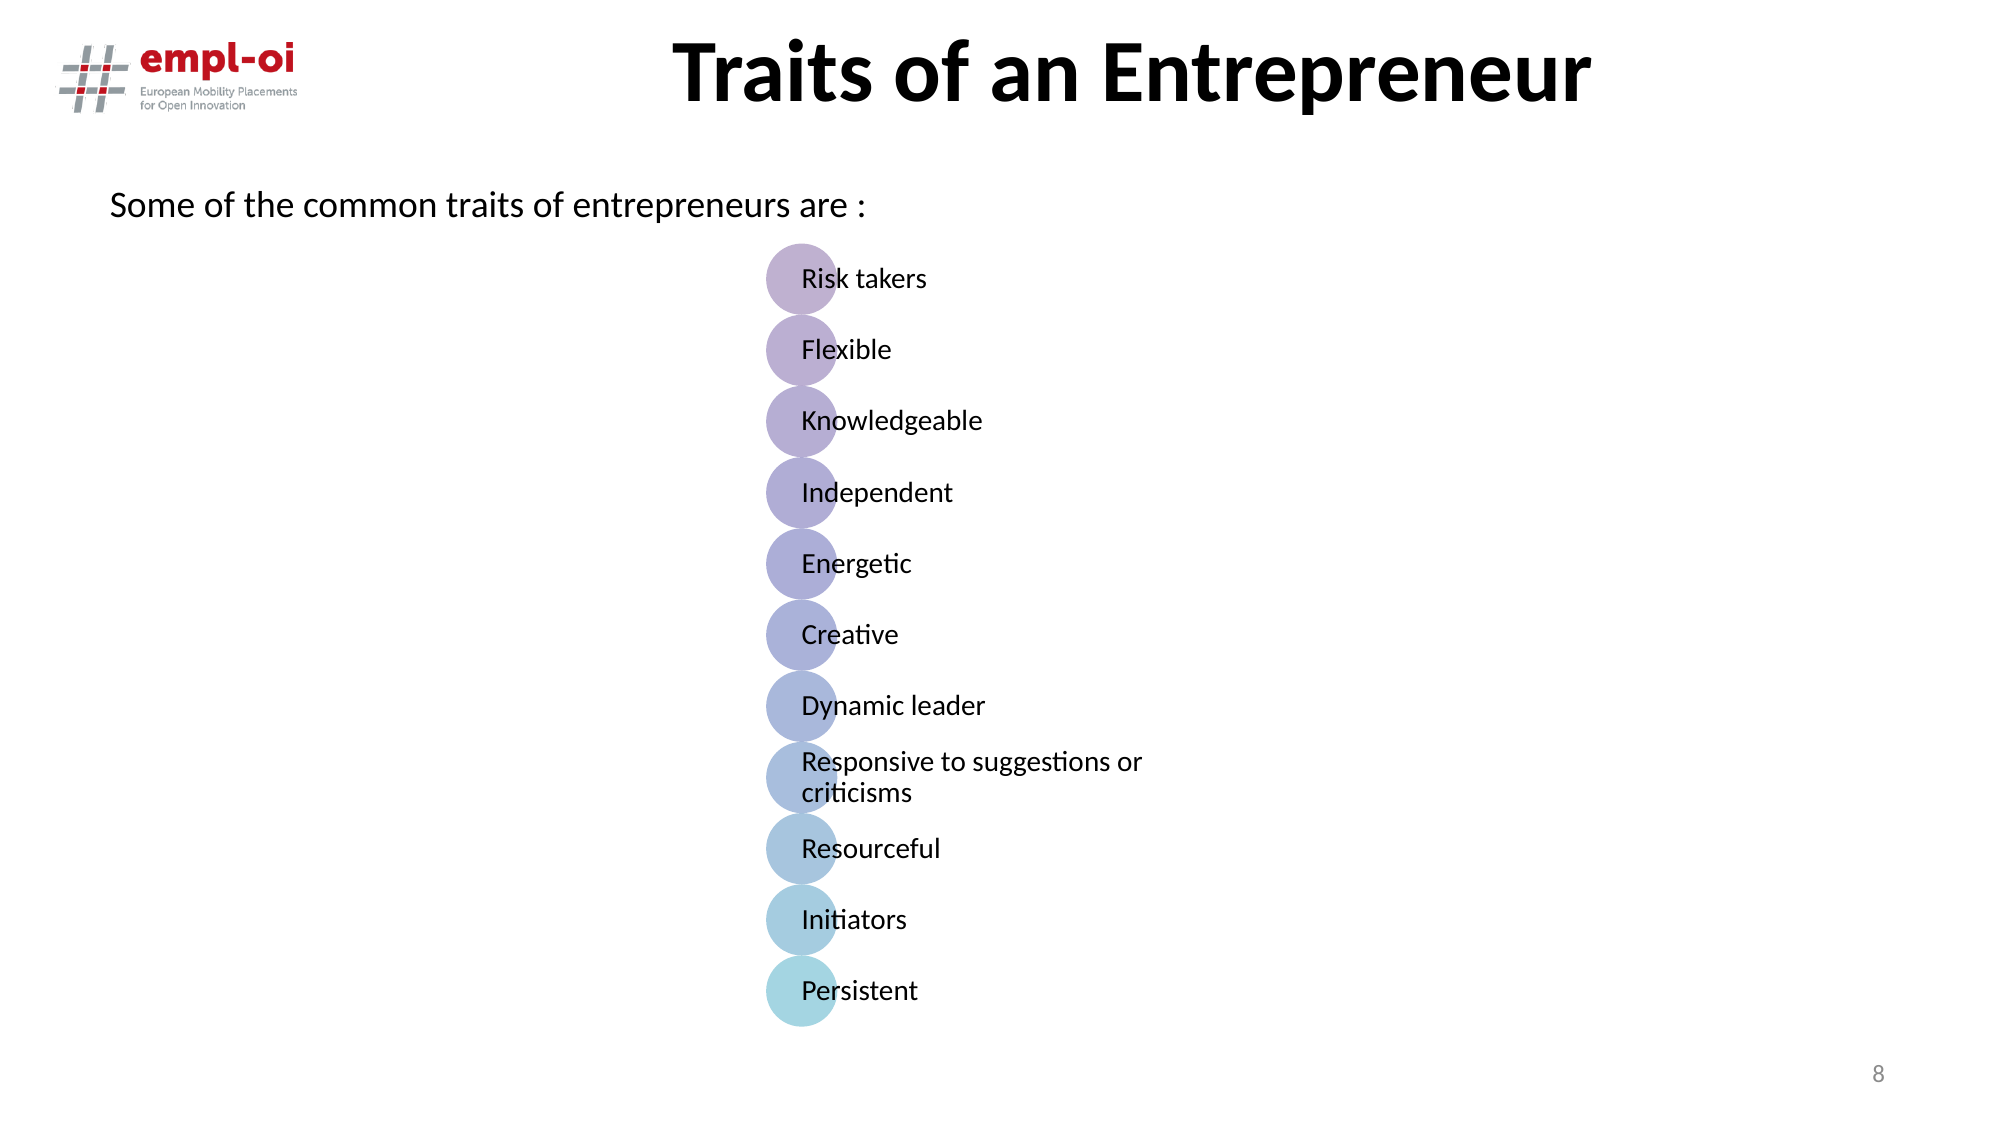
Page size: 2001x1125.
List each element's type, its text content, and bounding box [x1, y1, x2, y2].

picture [52, 42, 297, 114]
text_box Some of the common traits of entrepreneurs are : [95, 172, 892, 233]
title Traits of an Entrepreneur [279, 5, 1767, 128]
slide_number 8 [1433, 1042, 1900, 1103]
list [633, 243, 1296, 1027]
